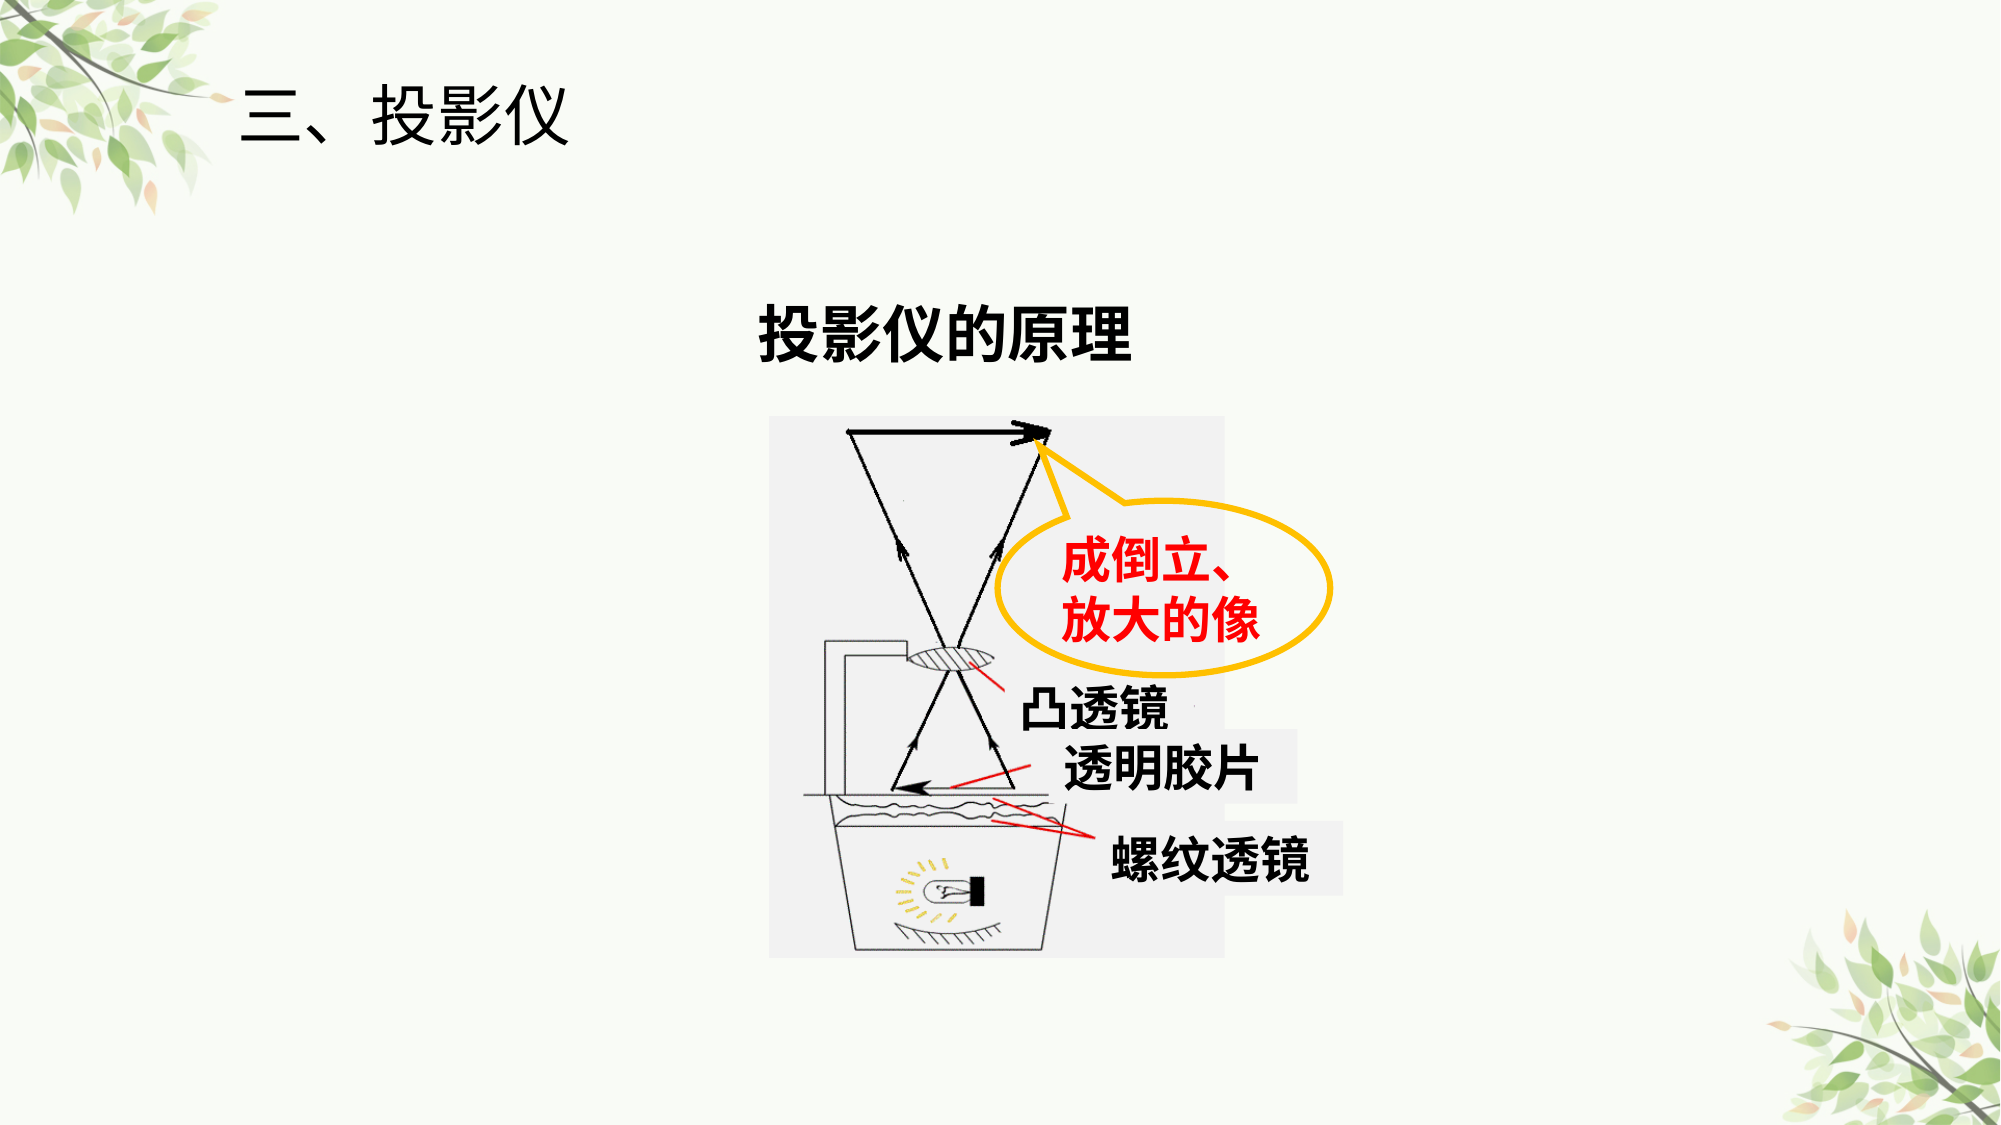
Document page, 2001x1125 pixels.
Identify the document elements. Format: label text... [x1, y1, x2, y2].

text_box 成倒立、 放大的像 [1225, 506, 1331, 670]
text_box 三、投影仪 [54, 66, 754, 161]
text_box 透明胶片 [1225, 729, 1298, 804]
text_box 螺纹透镜 [1225, 820, 1344, 896]
text_box 投影仪的原理 [726, 277, 1164, 396]
picture [0, 0, 2001, 1125]
